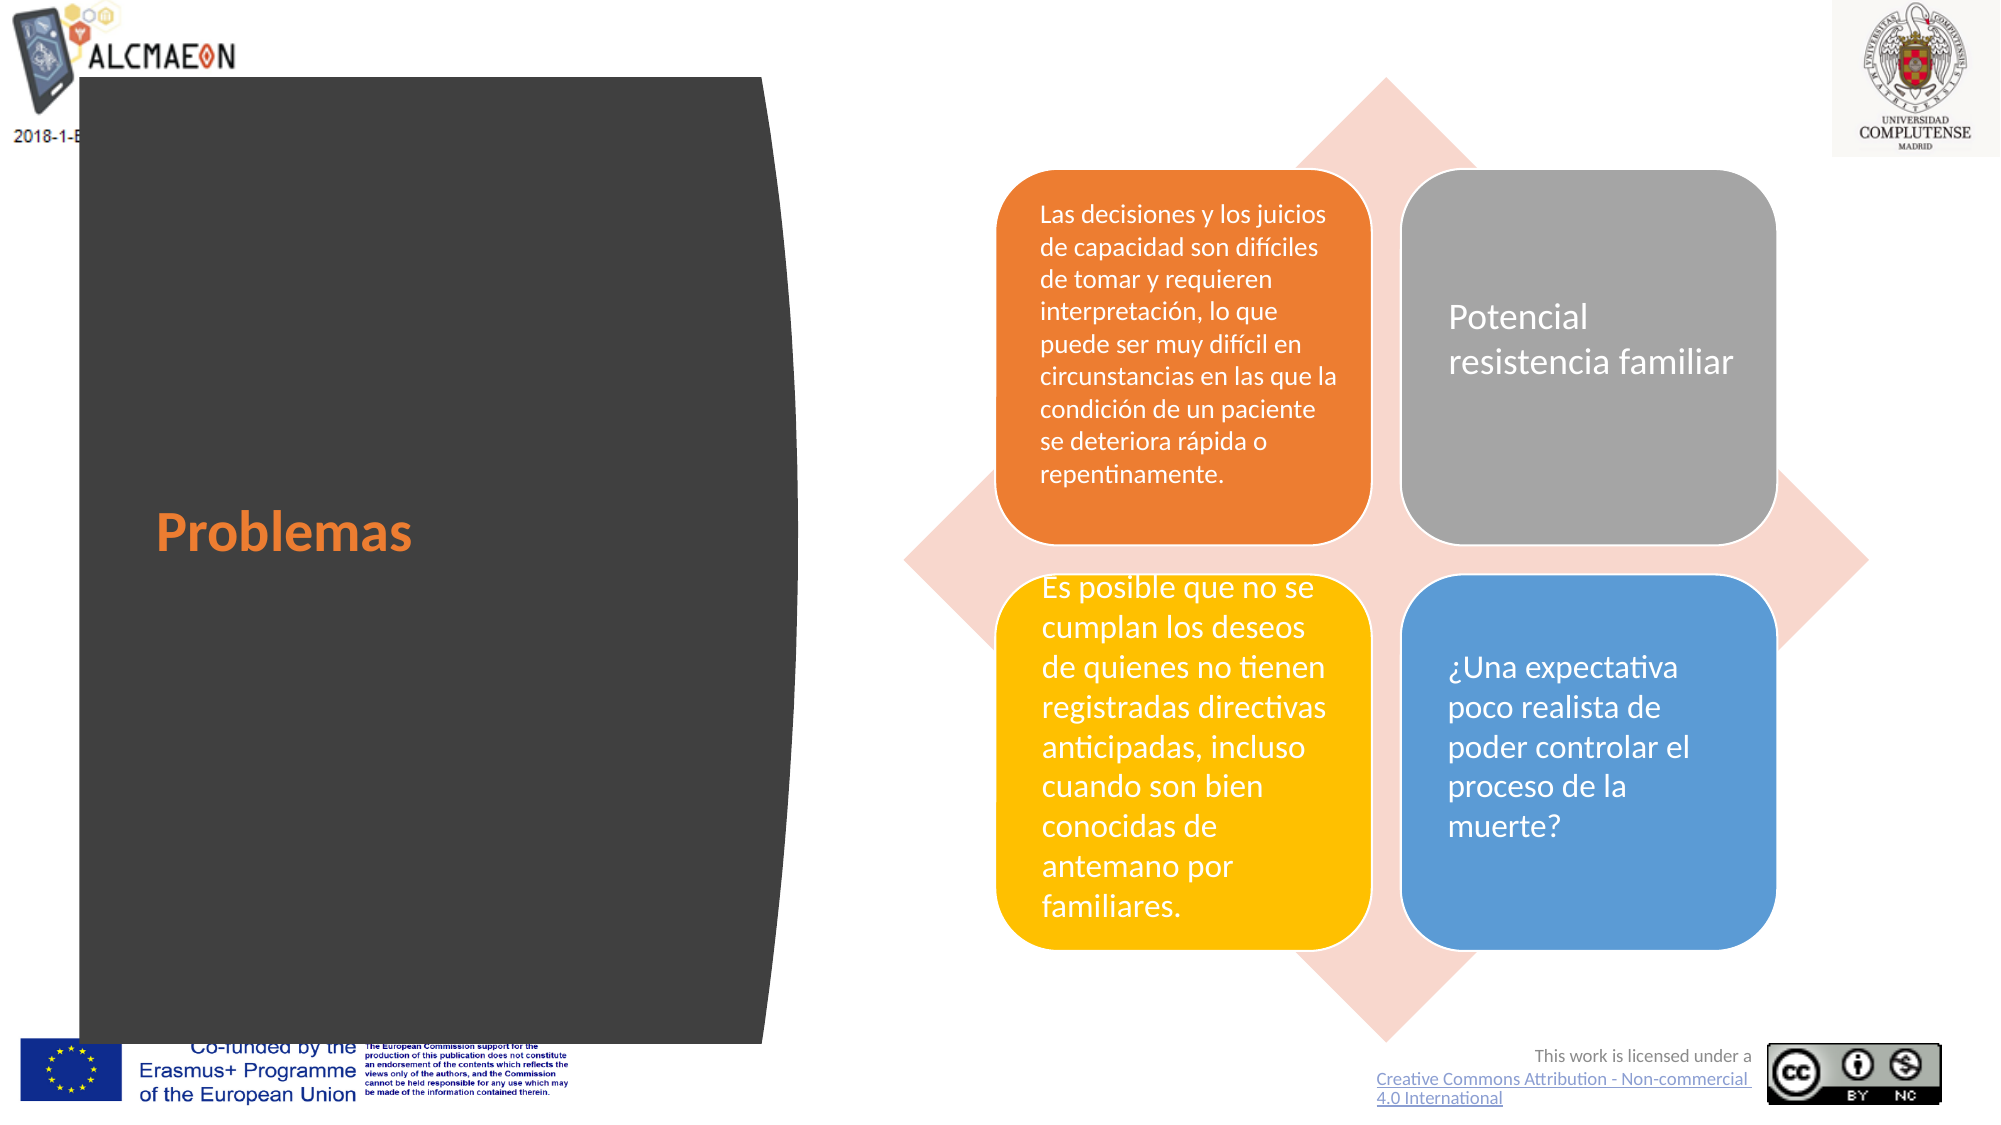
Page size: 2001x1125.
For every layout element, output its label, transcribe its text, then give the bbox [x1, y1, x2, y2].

picture [1832, 0, 2000, 157]
title Problemas [141, 166, 702, 953]
text_box [78, 76, 800, 1045]
picture [1767, 1043, 1942, 1105]
picture [16, 1033, 575, 1106]
picture [0, 0, 248, 157]
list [852, 77, 1921, 1043]
